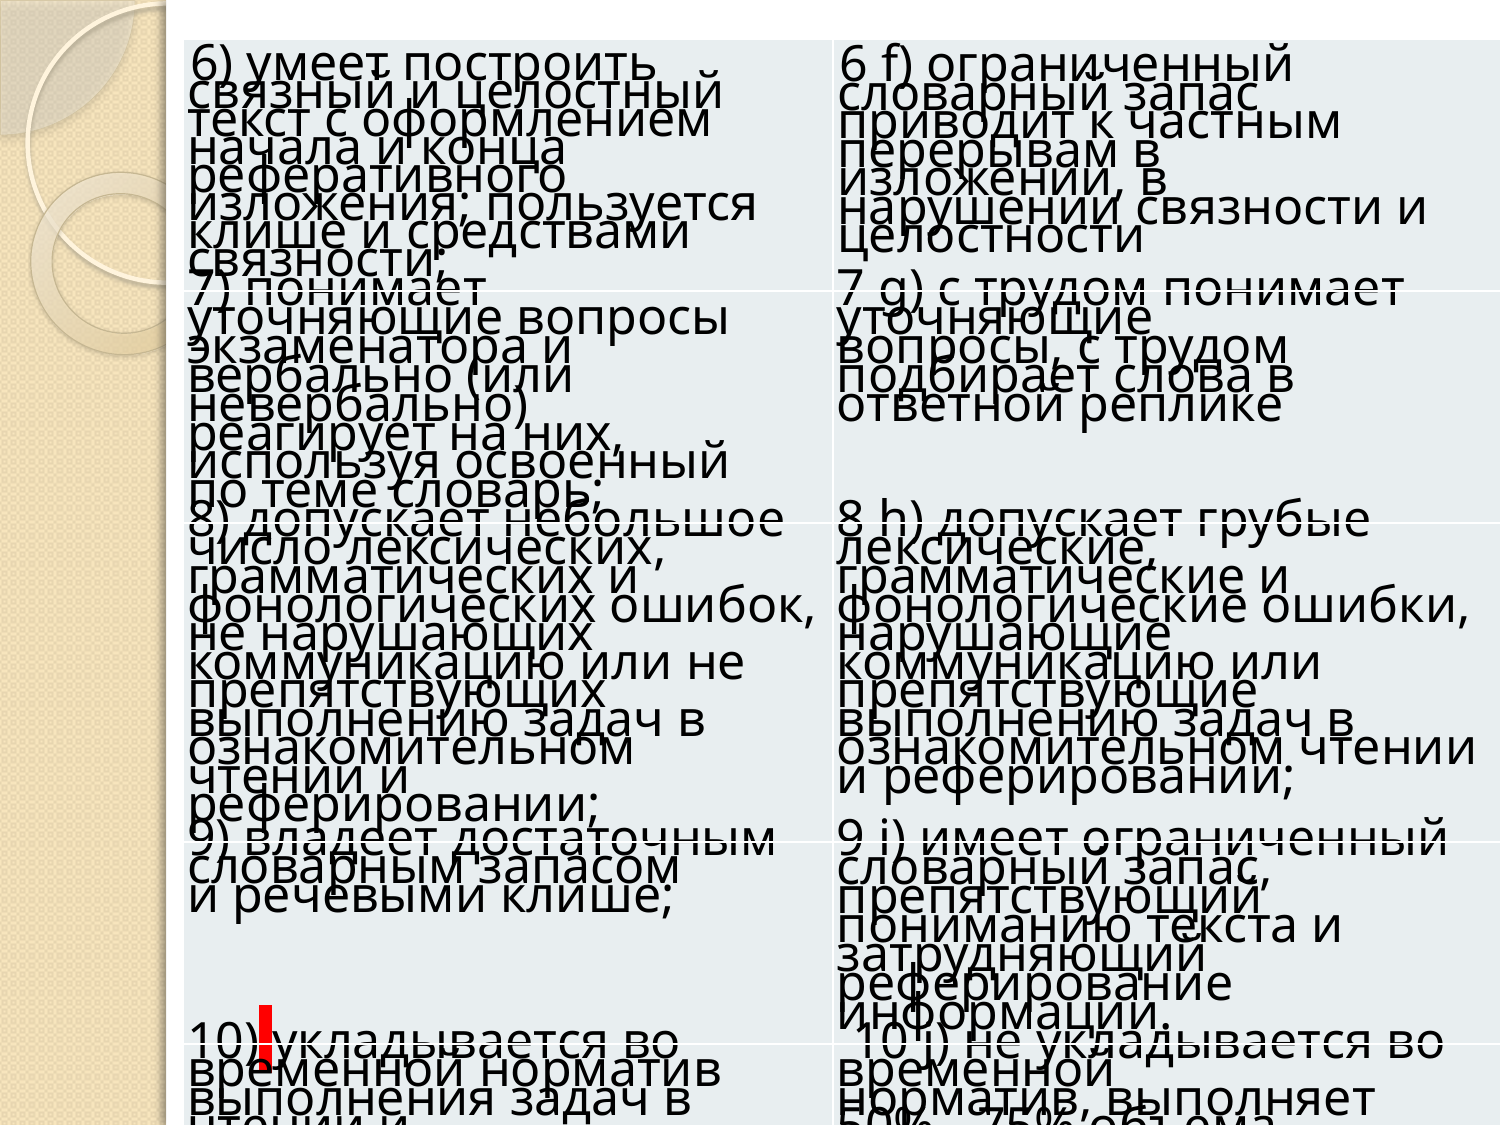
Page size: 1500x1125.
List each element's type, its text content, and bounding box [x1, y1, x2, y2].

table_header 6 f) ограниченный словарный запас приводит к частным перерывам в изложении, в нарушении связности и целостности [834, 40, 1500, 290]
table_cell 10) укладывается во временной норматив выполнения задач в чтении и реферировании; выполняет весь объем (75% объема) поставленных задач. [184, 1045, 832, 1125]
table_cell 10 j) не укладывается во временной норматив, выполняет 50% - 75% объема поставленных задач. [834, 1045, 1500, 1125]
table_cell 8) допускает небольшое число лексических, грамматических и фонологических ошибок, не нарушающих коммуникацию или не препятствующих выполнению задач в ознакомительном чтении и реферировании; [184, 524, 832, 841]
table_cell 7) понимает уточняющие вопросы экзаменатора и вербально (или невербально) реагирует на них, используя освоенный по теме словарь; [184, 292, 832, 522]
table_cell 7 g) с трудом понимает уточняющие вопросы, с трудом подбирает слова в ответной реплике [834, 292, 1500, 522]
table_cell 9) владеет достаточным словарным запасом и речевыми клише; [184, 843, 832, 1043]
table_cell 9 i) имеет ограниченный словарный запас, препятствующий пониманию текста и затрудняющий реферирование информации. [834, 843, 1500, 1043]
table_header 6) умеет построить связный и целостный текст с оформлением начала и конца реферативного изложения; пользуется клише и средствами связности; [184, 40, 832, 290]
table_cell 8 h) допускает грубые лексические, грамматические и фонологические ошибки, нарушающие коммуникацию или препятствующие выполнению задач в ознакомительном чтении и реферировании; [834, 524, 1500, 841]
